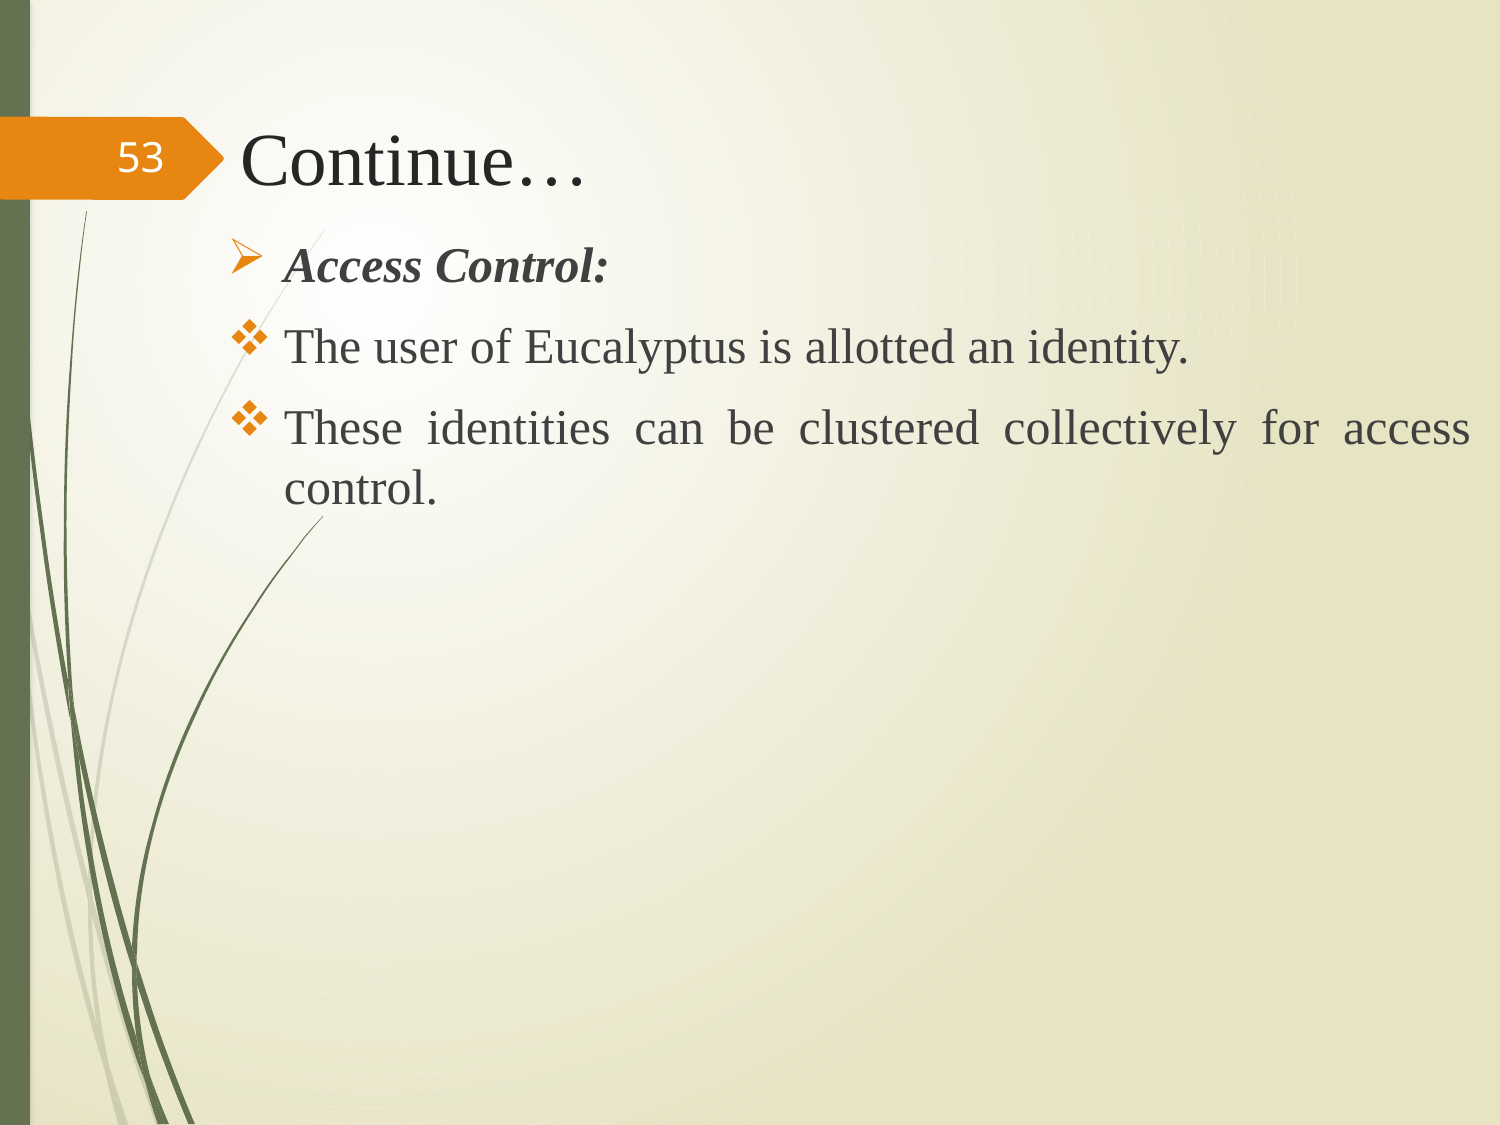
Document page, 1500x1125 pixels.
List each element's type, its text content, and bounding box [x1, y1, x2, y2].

slide_number 53 [83, 129, 180, 190]
title Continue… [225, 102, 1400, 224]
list Access Control: The user of Eucalyptus is allotted an identity. These identities can be clustered collectively for access control. [212, 224, 1488, 845]
